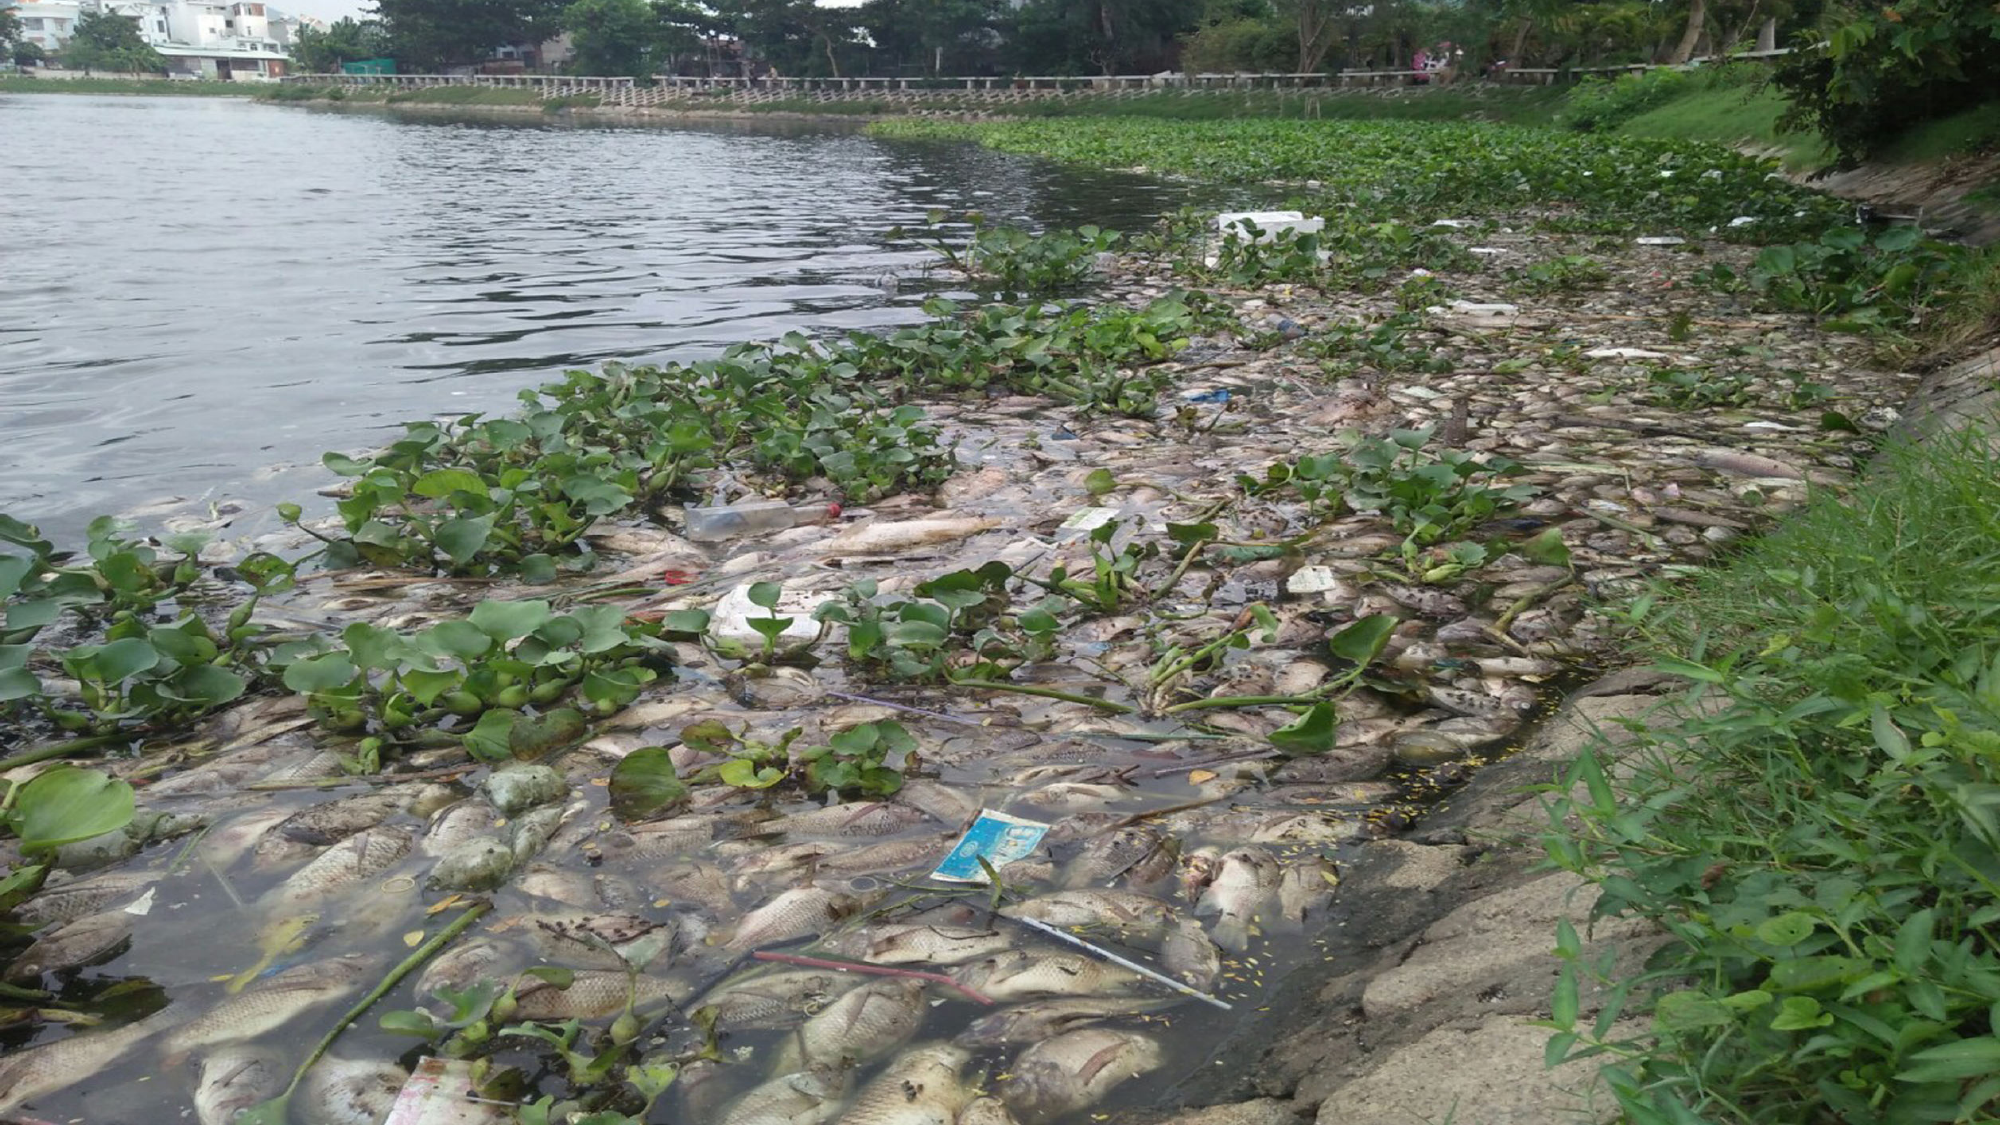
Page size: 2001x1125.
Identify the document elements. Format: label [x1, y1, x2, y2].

list [0, 0, 2000, 1125]
